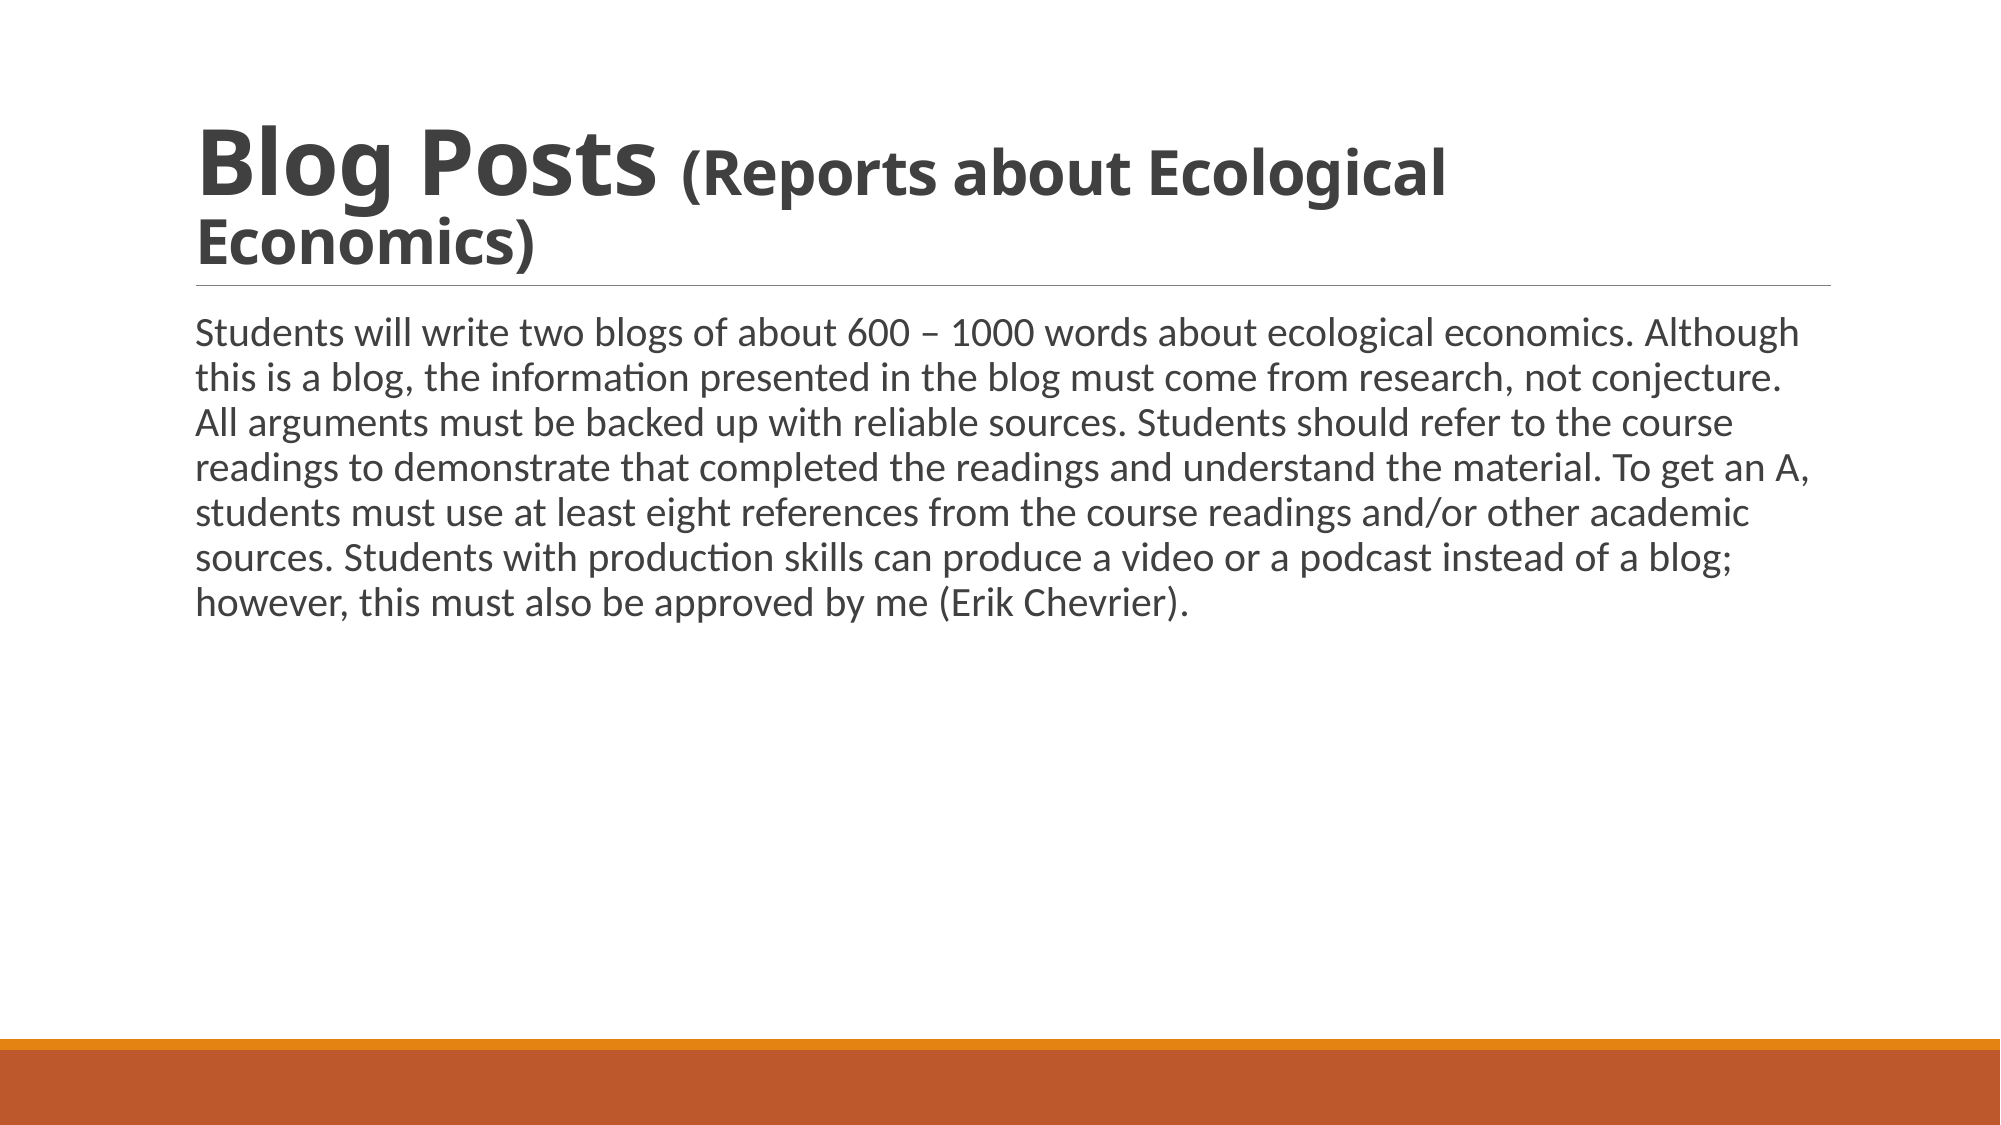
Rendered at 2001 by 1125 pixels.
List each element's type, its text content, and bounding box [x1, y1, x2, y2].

title Blog Posts (Reports about Ecological Economics) [180, 47, 1830, 285]
list Students will write two blogs of about 600 – 1000 words about ecological economics. Although this is a blog, the information presented in the blog must come from research, not conjecture. All arguments must be backed up with reliable sources. Students should refer to the course readings to demonstrate that completed the readings and understand the material. To get an A, students must use at least eight references from the course readings and/or other academic sources. Students with production skills can produce a video or a podcast instead of a blog; however, this must also be approved by me (Erik Chevrier). [180, 302, 1830, 963]
